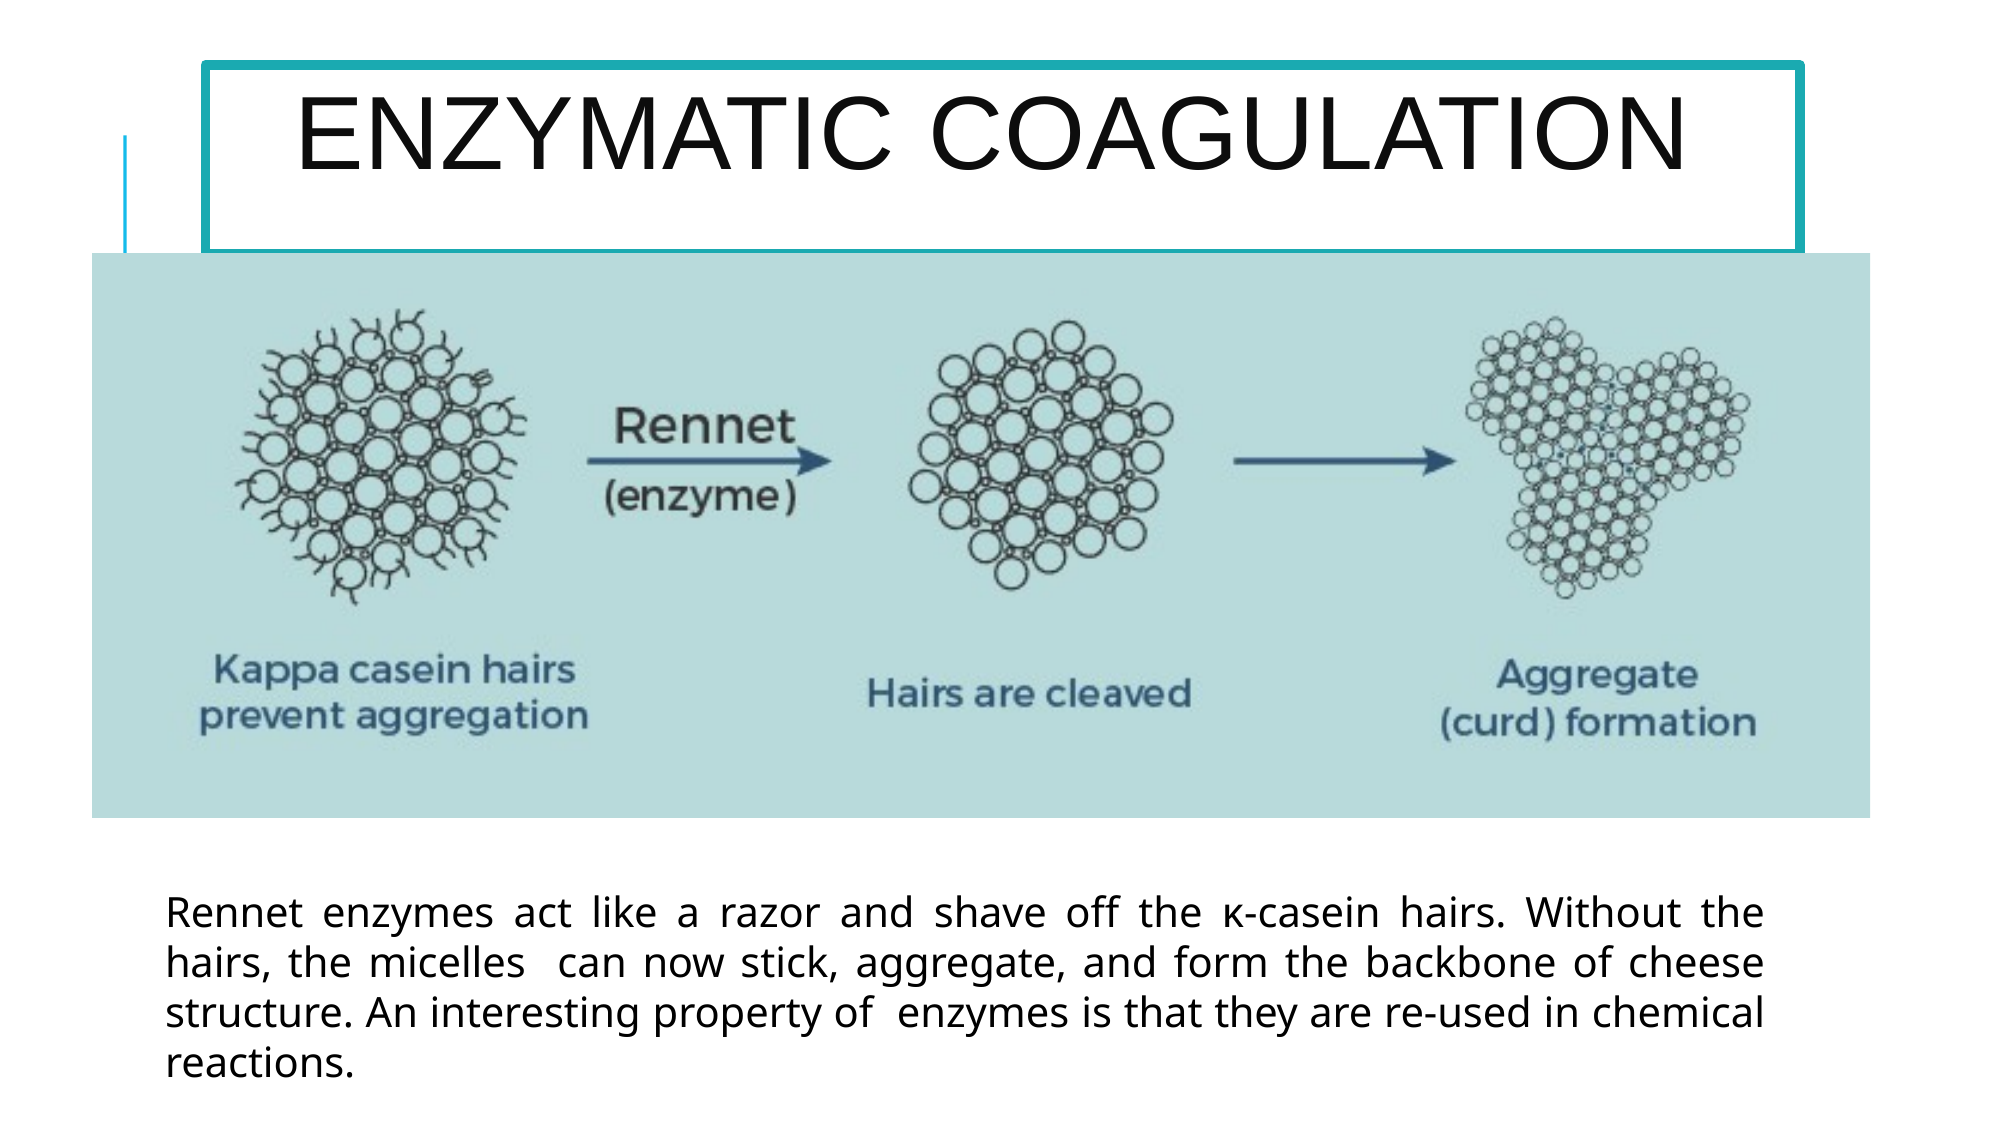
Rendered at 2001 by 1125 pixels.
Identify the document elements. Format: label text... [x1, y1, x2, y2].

text_box [92, 253, 1871, 818]
text_box Rennet enzymes act like a razor and shave off the κ-casein hairs. Without the hairs, the micelles can now stick, aggregate, and form the backbone of cheese structure. An interesting property of enzymes is that they are re-used in chemical reactions. [162, 883, 1766, 1086]
title ENZYMATIC COAGULATION [205, 64, 1800, 253]
